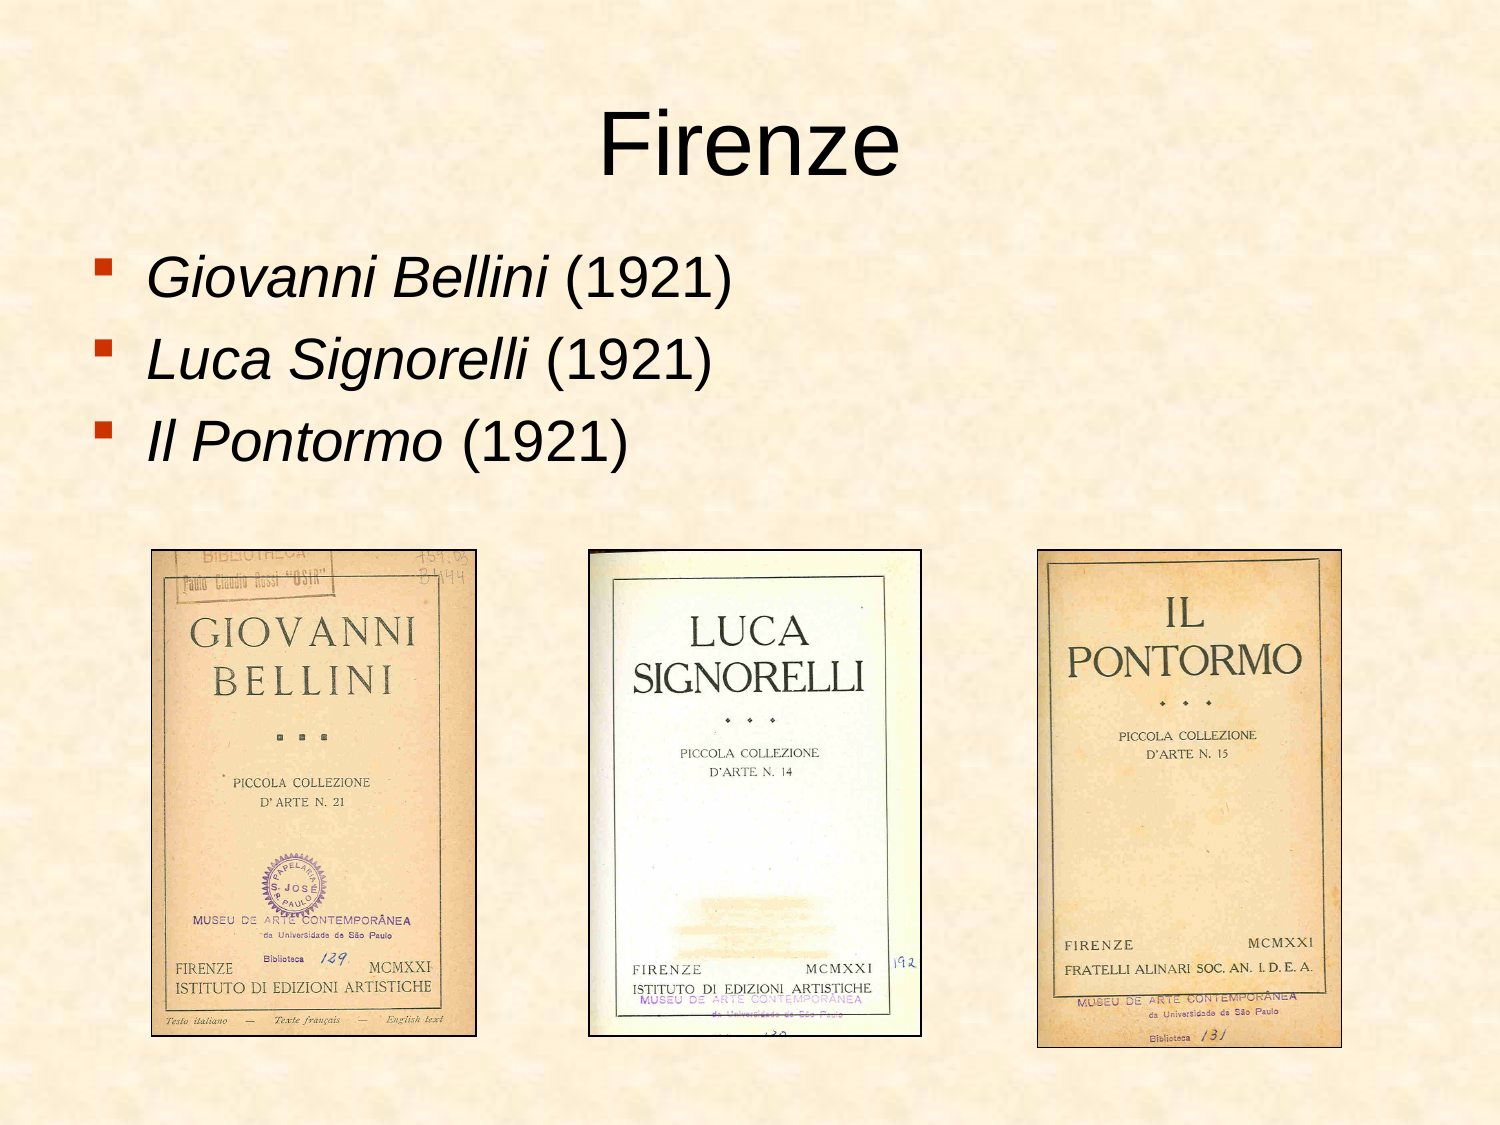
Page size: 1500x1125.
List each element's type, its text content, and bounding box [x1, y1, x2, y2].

title Firenze [75, 45, 1425, 231]
list Giovanni Bellini (1921) Luca Signorelli (1921) Il Pontormo (1921) [75, 231, 1425, 975]
picture [0, 0, 1500, 1125]
